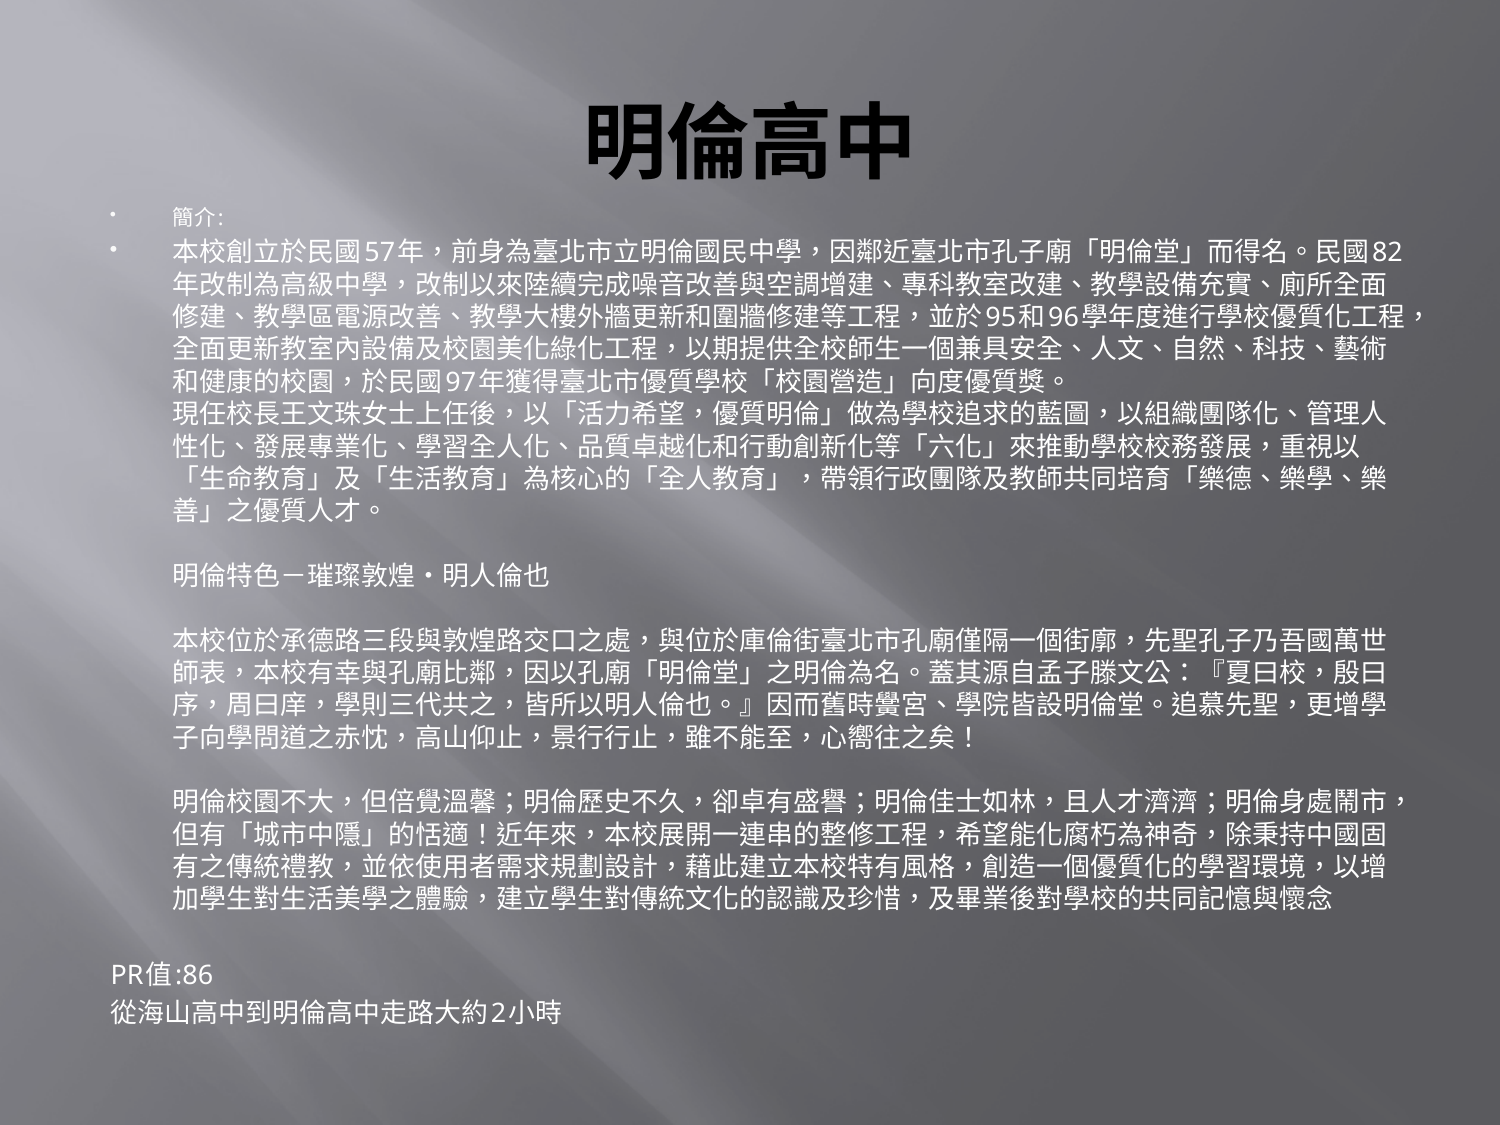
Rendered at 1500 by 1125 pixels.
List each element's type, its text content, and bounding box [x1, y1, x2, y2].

list 簡介: 本校創立於民國57年，前身為臺北市立明倫國民中學，因鄰近臺北市孔子廟「明倫堂」而得名。民國82年改制為高級中學，改制以來陸續完成噪音改善與空調增建、專科教室改建、教學設備充實、廁所全面修建、教學區電源改善、教學大樓外牆更新和圍牆修建等工程，並於95和96學年度進行學校優質化工程，全面更新教室內設備及校園美化綠化工程，以期提供全校師生一個兼具安全、人文、自然、科技、藝術和健康的校園，於民國97年獲得臺北市優質學校「校園營造」向度優質獎。 現任校長王文珠女士上任後，以「活力希望，優質明倫」做為學校追求的藍圖，以組織團隊化、管理人性化、發展專業化、學習全人化、品質卓越化和行動創新化等「六化」來推動學校校務發展，重視以「生命教育」及「生活教育」為核心的「全人教育」，帶領行政團隊及教師共同培育「樂德、樂學、樂善」之優質人才。 明倫特色－璀璨敦煌‧明人倫也 本校位於承德路三段與敦煌路交口之處，與位於庫倫街臺北市孔廟僅隔一個街廓，先聖孔子乃吾國萬世師表，本校有幸與孔廟比鄰，因以孔廟「明倫堂」之明倫為名。蓋其源自孟子滕文公：『夏曰校，殷曰序，周曰庠，學則三代共之，皆所以明人倫也。』因而舊時黌宮、學院皆設明倫堂。追慕先聖，更增學子向學問道之赤忱，高山仰止，景行行止，雖不能至，心嚮往之矣！ 明倫校園不大，但倍覺溫馨；明倫歷史不久，卻卓有盛譽；明倫佳士如林，且人才濟濟；明倫身處鬧市，但有「城市中隱」的恬適！近年來，本校展開一連串的整修工程，希望能化腐朽為神奇，除秉持中國固有之傳統禮教，並依使用者需求規劃設計，藉此建立本校特有風格，創造一個優質化的學習環境，以增加學生對生活美學之體驗，建立學生對傳統文化的認識及珍惜，及畢業後對學校的共同記憶與懷念 PR值:86 從海山高中到明倫高中走路大約2小時 [75, 196, 1425, 1035]
title 明倫高中 [75, 45, 1425, 196]
